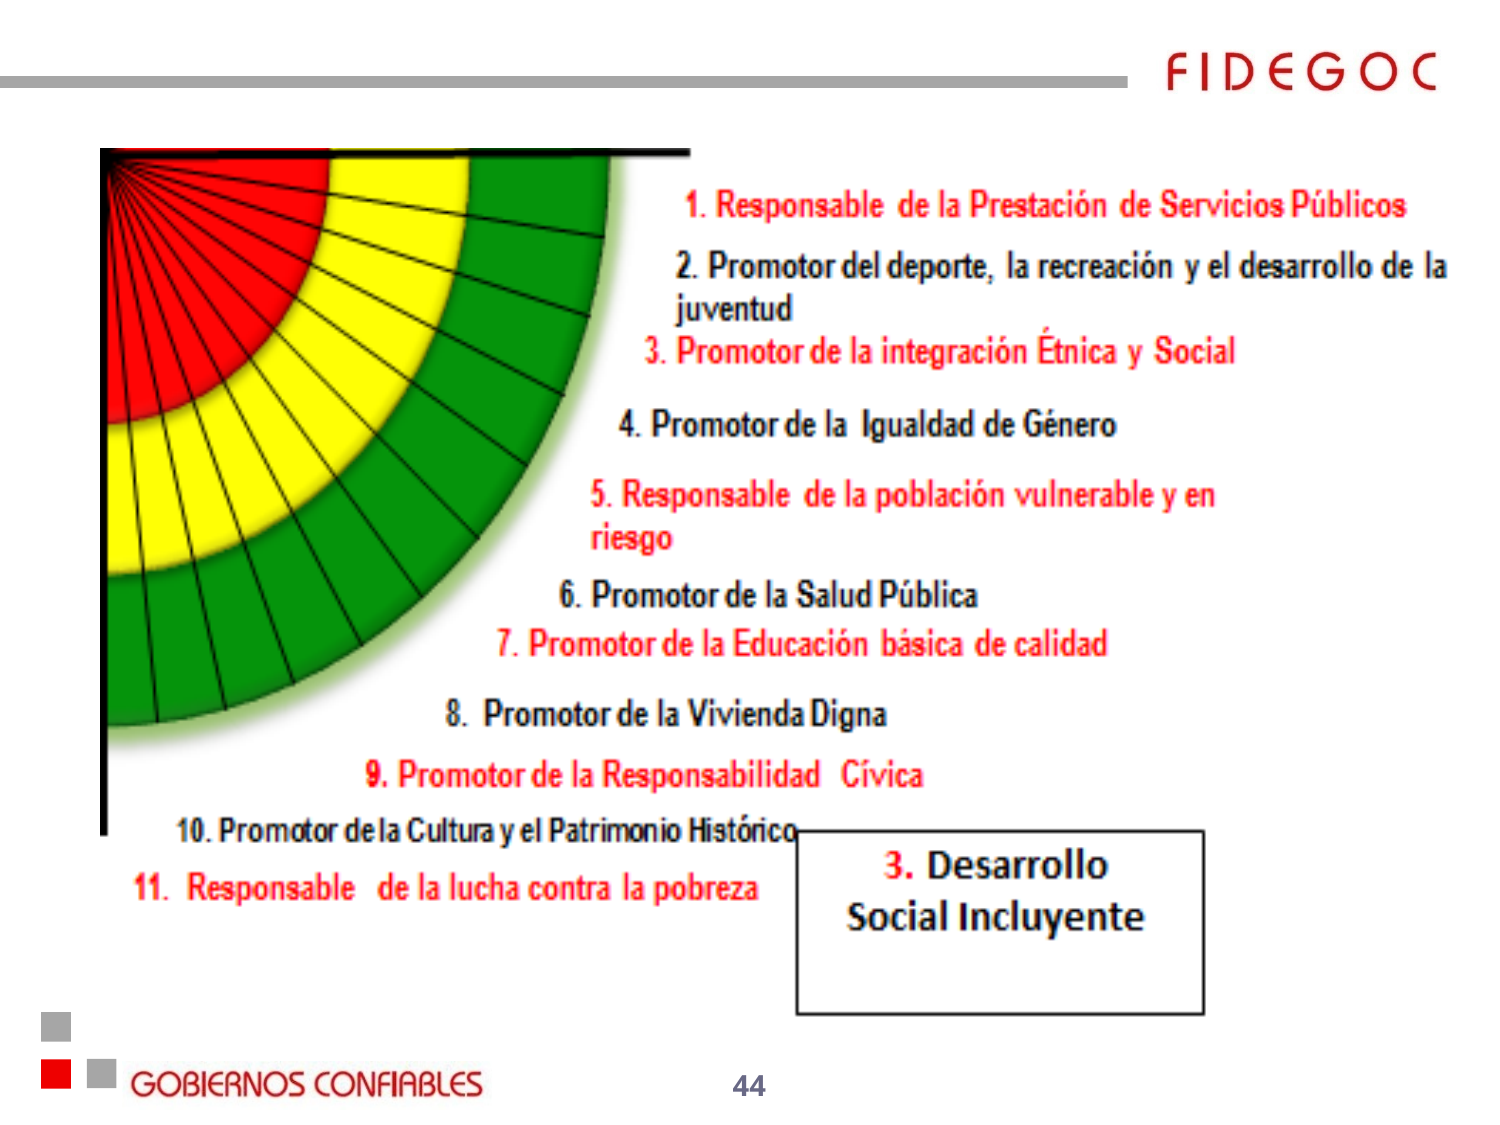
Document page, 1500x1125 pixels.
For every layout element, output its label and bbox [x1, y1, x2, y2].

picture [1156, 38, 1452, 97]
picture [99, 148, 1496, 1036]
picture [122, 1061, 493, 1110]
